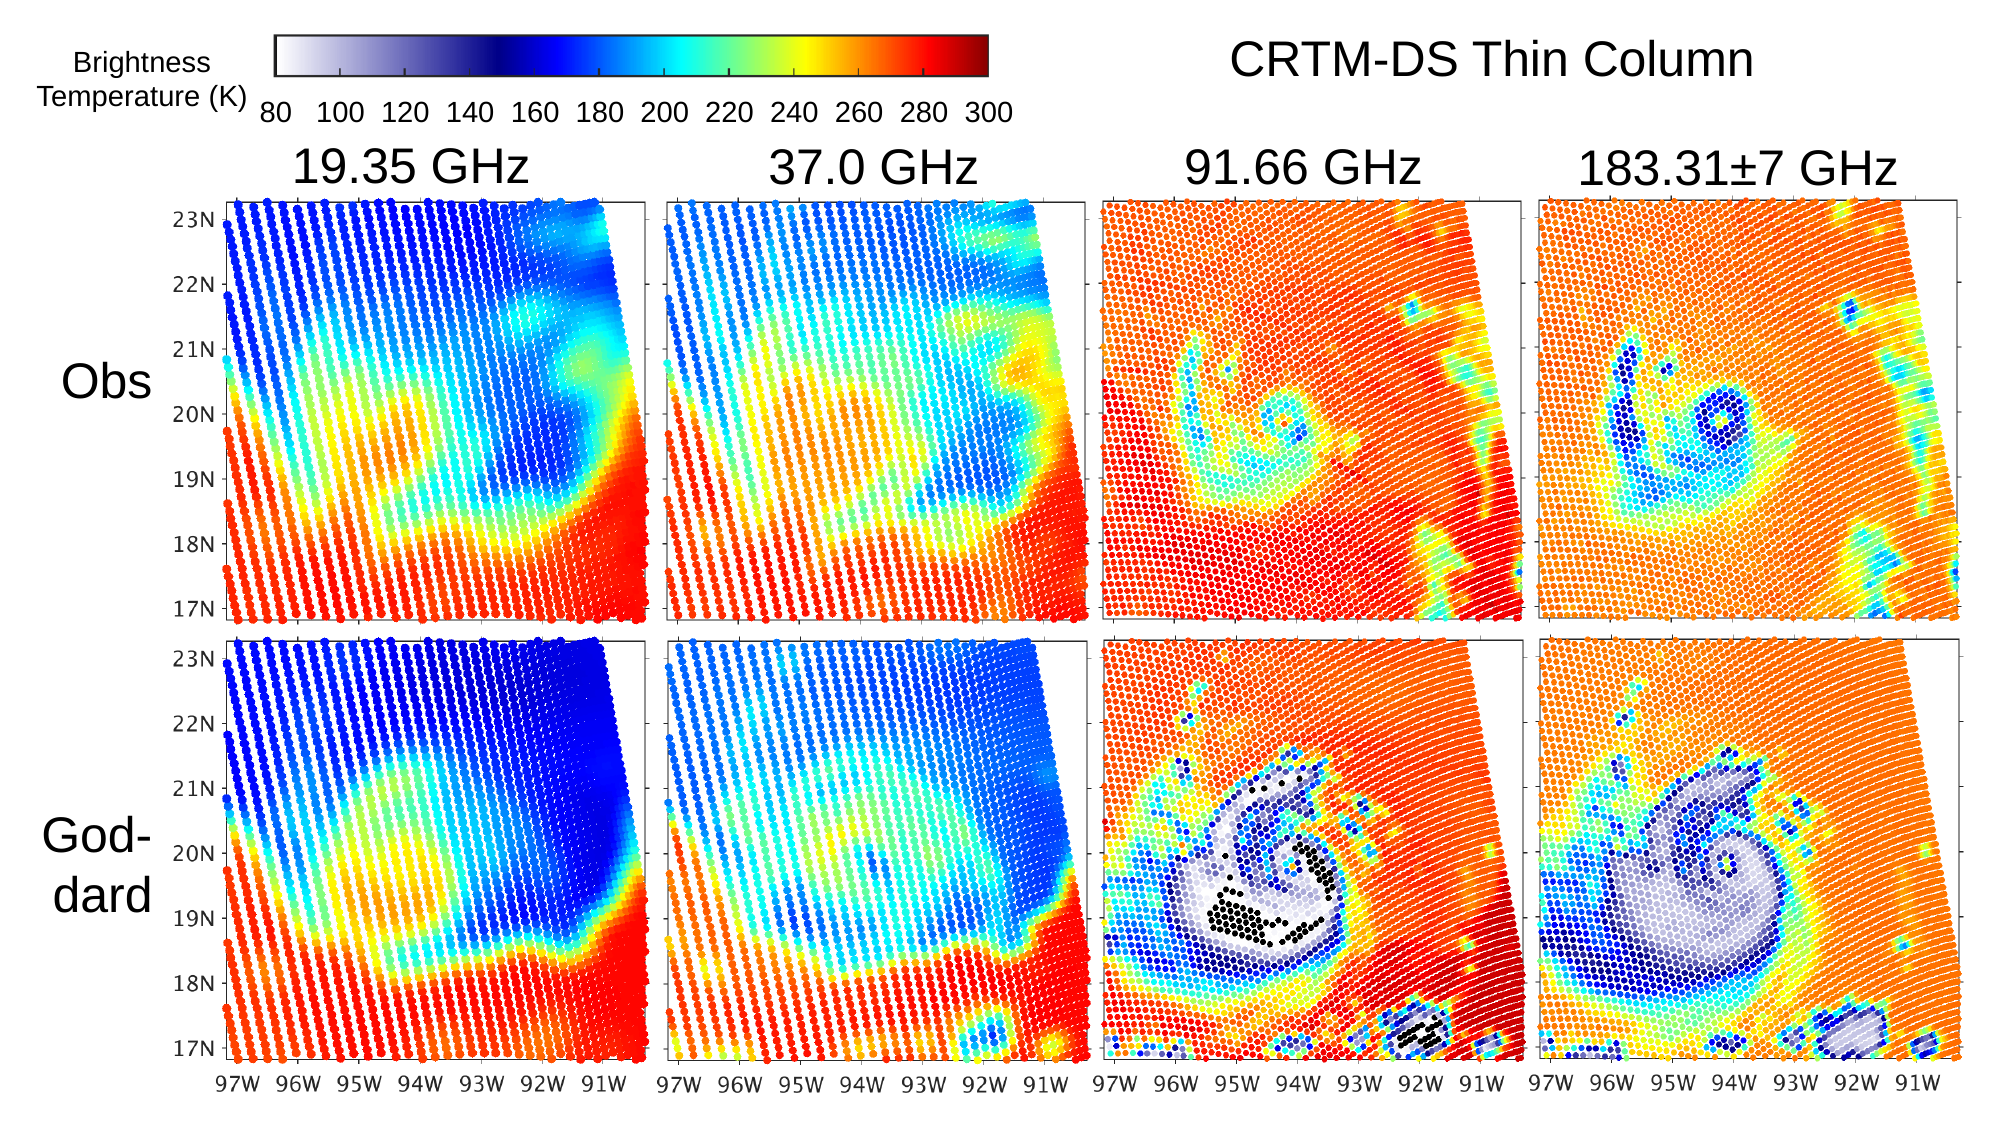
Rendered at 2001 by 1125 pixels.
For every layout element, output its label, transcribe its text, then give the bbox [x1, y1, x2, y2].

text_box Obs [25, 341, 167, 417]
text_box 37.0 GHz [693, 126, 1055, 190]
text_box 91.66 GHz [1123, 127, 1484, 189]
text_box 19.35 GHz [231, 126, 592, 190]
picture [167, 188, 1970, 1099]
text_box Brightness Temperature (K) [17, 35, 237, 121]
text_box God-dard [0, 795, 167, 931]
text_box CRTM-DS Thin Column [1014, 19, 1985, 95]
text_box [237, 28, 1035, 145]
text_box 183.31±7 GHz [1558, 127, 1919, 188]
